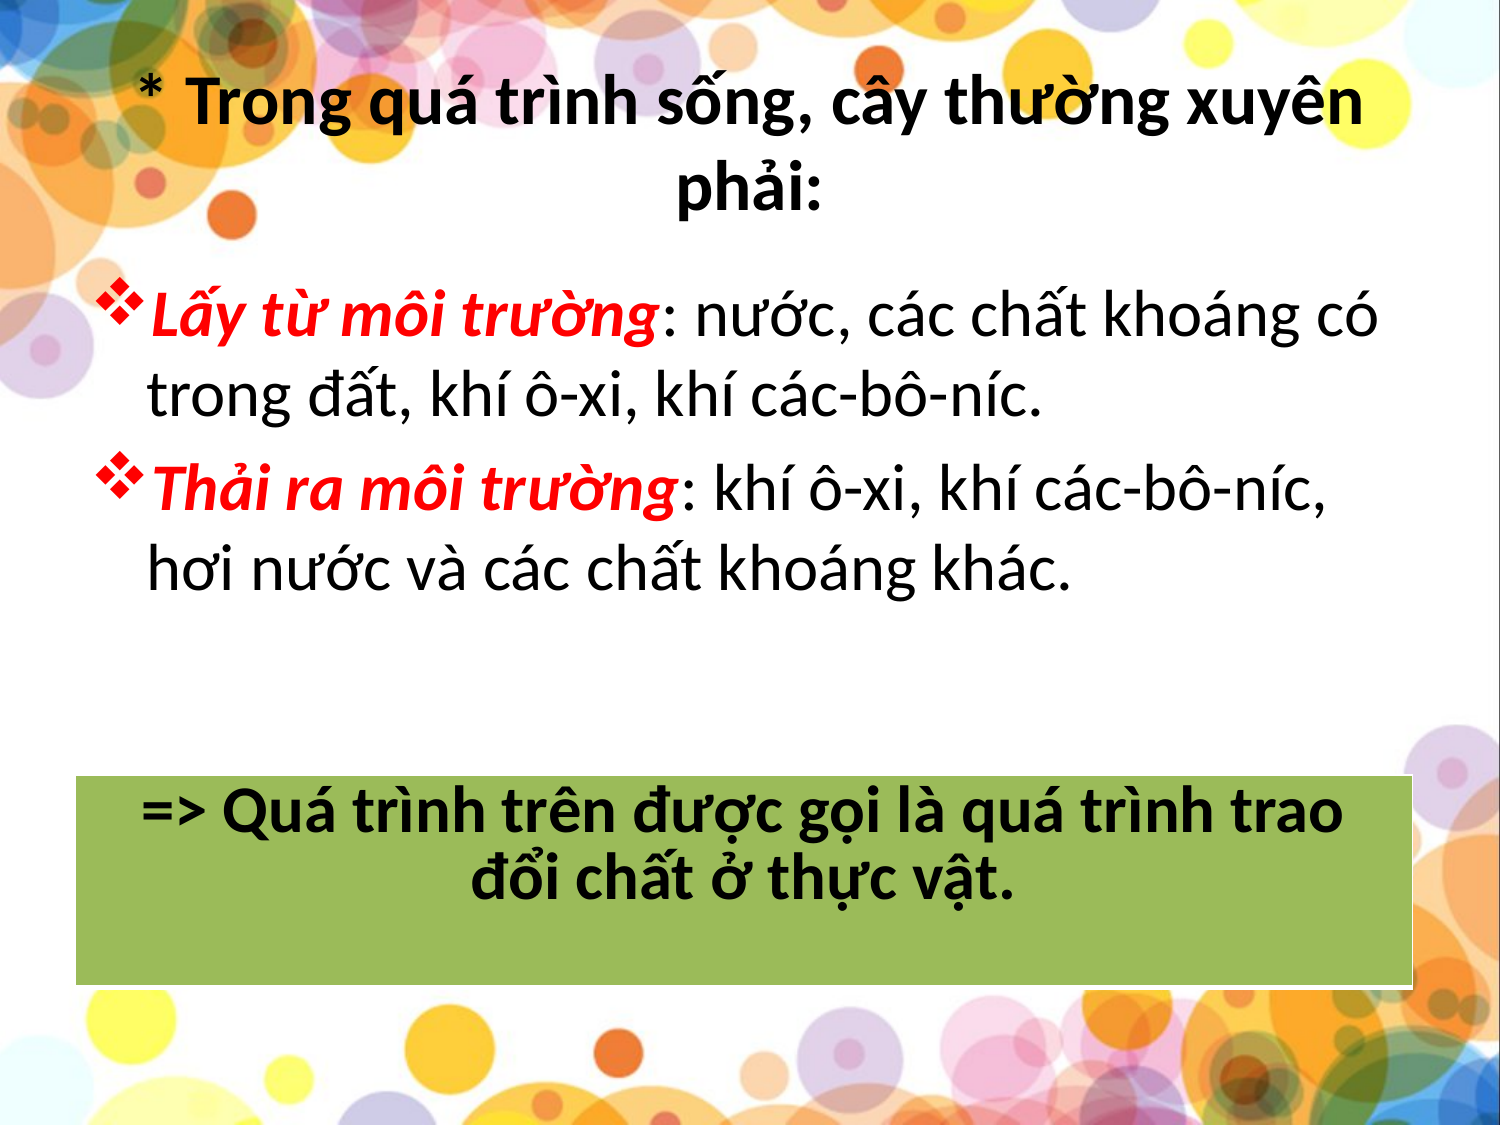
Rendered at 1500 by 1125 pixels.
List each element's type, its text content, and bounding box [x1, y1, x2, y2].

picture [0, 0, 1500, 1125]
table_header => Quá trình trên được gọi là quá trình trao đổi chất ở thực vật. [76, 776, 1412, 985]
list Lấy từ môi trường: nước, các chất khoáng có trong đất, khí ô-xi, khí các-bô-níc. Thải ra môi trường: khí ô-xi, khí các-bô-níc, hơi nước và các chất khoáng khác. [75, 262, 1425, 1005]
title * Trong quá trình sống, cây thường xuyên phải: [75, 45, 1425, 233]
